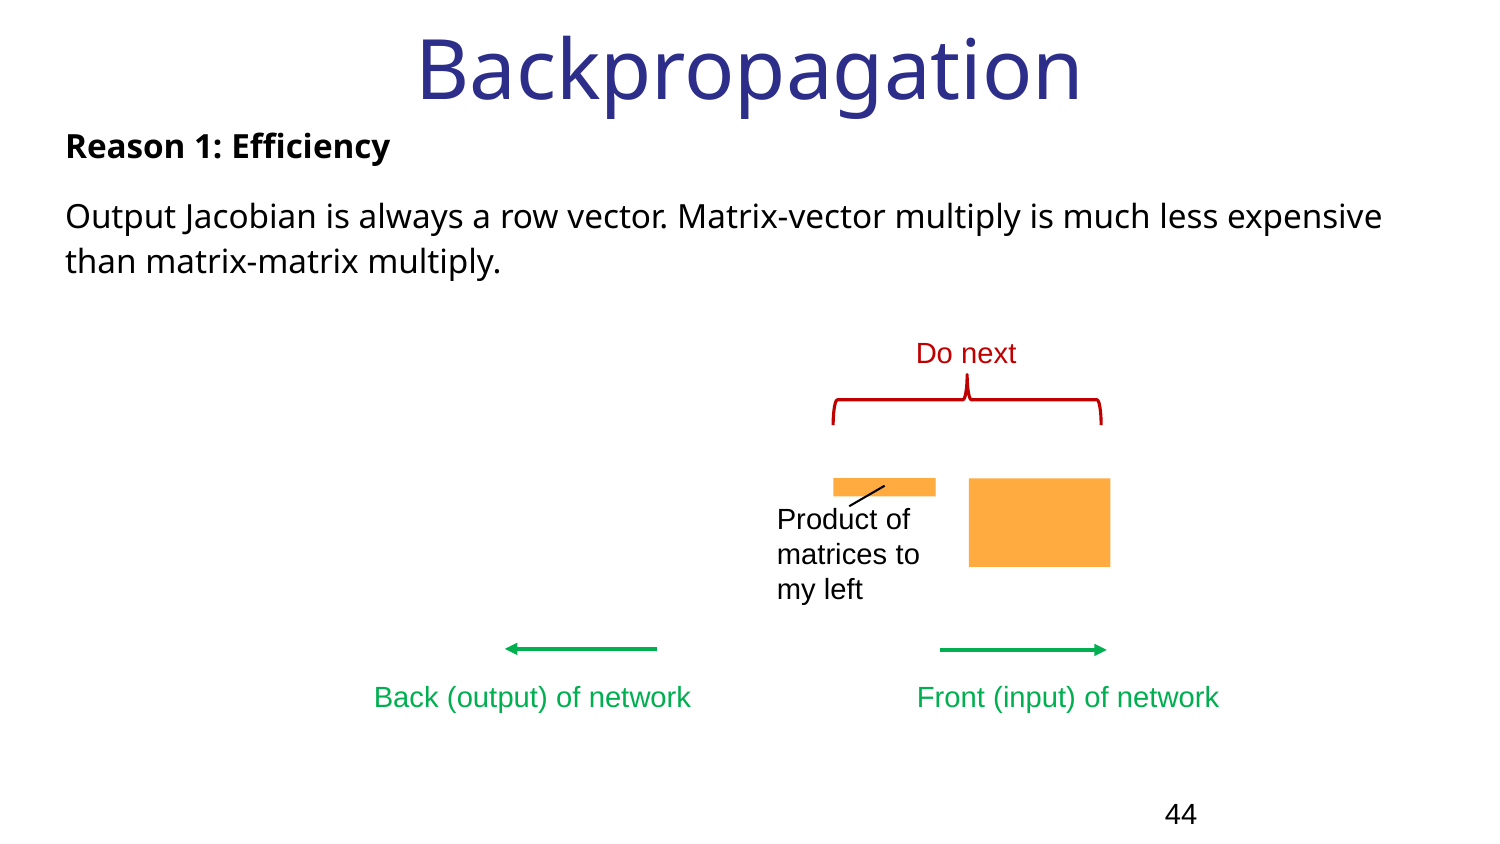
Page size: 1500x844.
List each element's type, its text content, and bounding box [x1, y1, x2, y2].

text_box Front (input) of network [902, 671, 1277, 721]
text_box Do next [901, 327, 1062, 378]
title Backpropagation [0, 0, 1500, 134]
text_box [848, 485, 885, 507]
text_box Product of matrices to my left [762, 492, 944, 613]
slide_number 44 [1149, 787, 1500, 844]
text_box [832, 378, 1102, 426]
text_box Back (output) of network [359, 671, 734, 721]
text_box [967, 476, 1112, 569]
text_box [831, 476, 938, 492]
